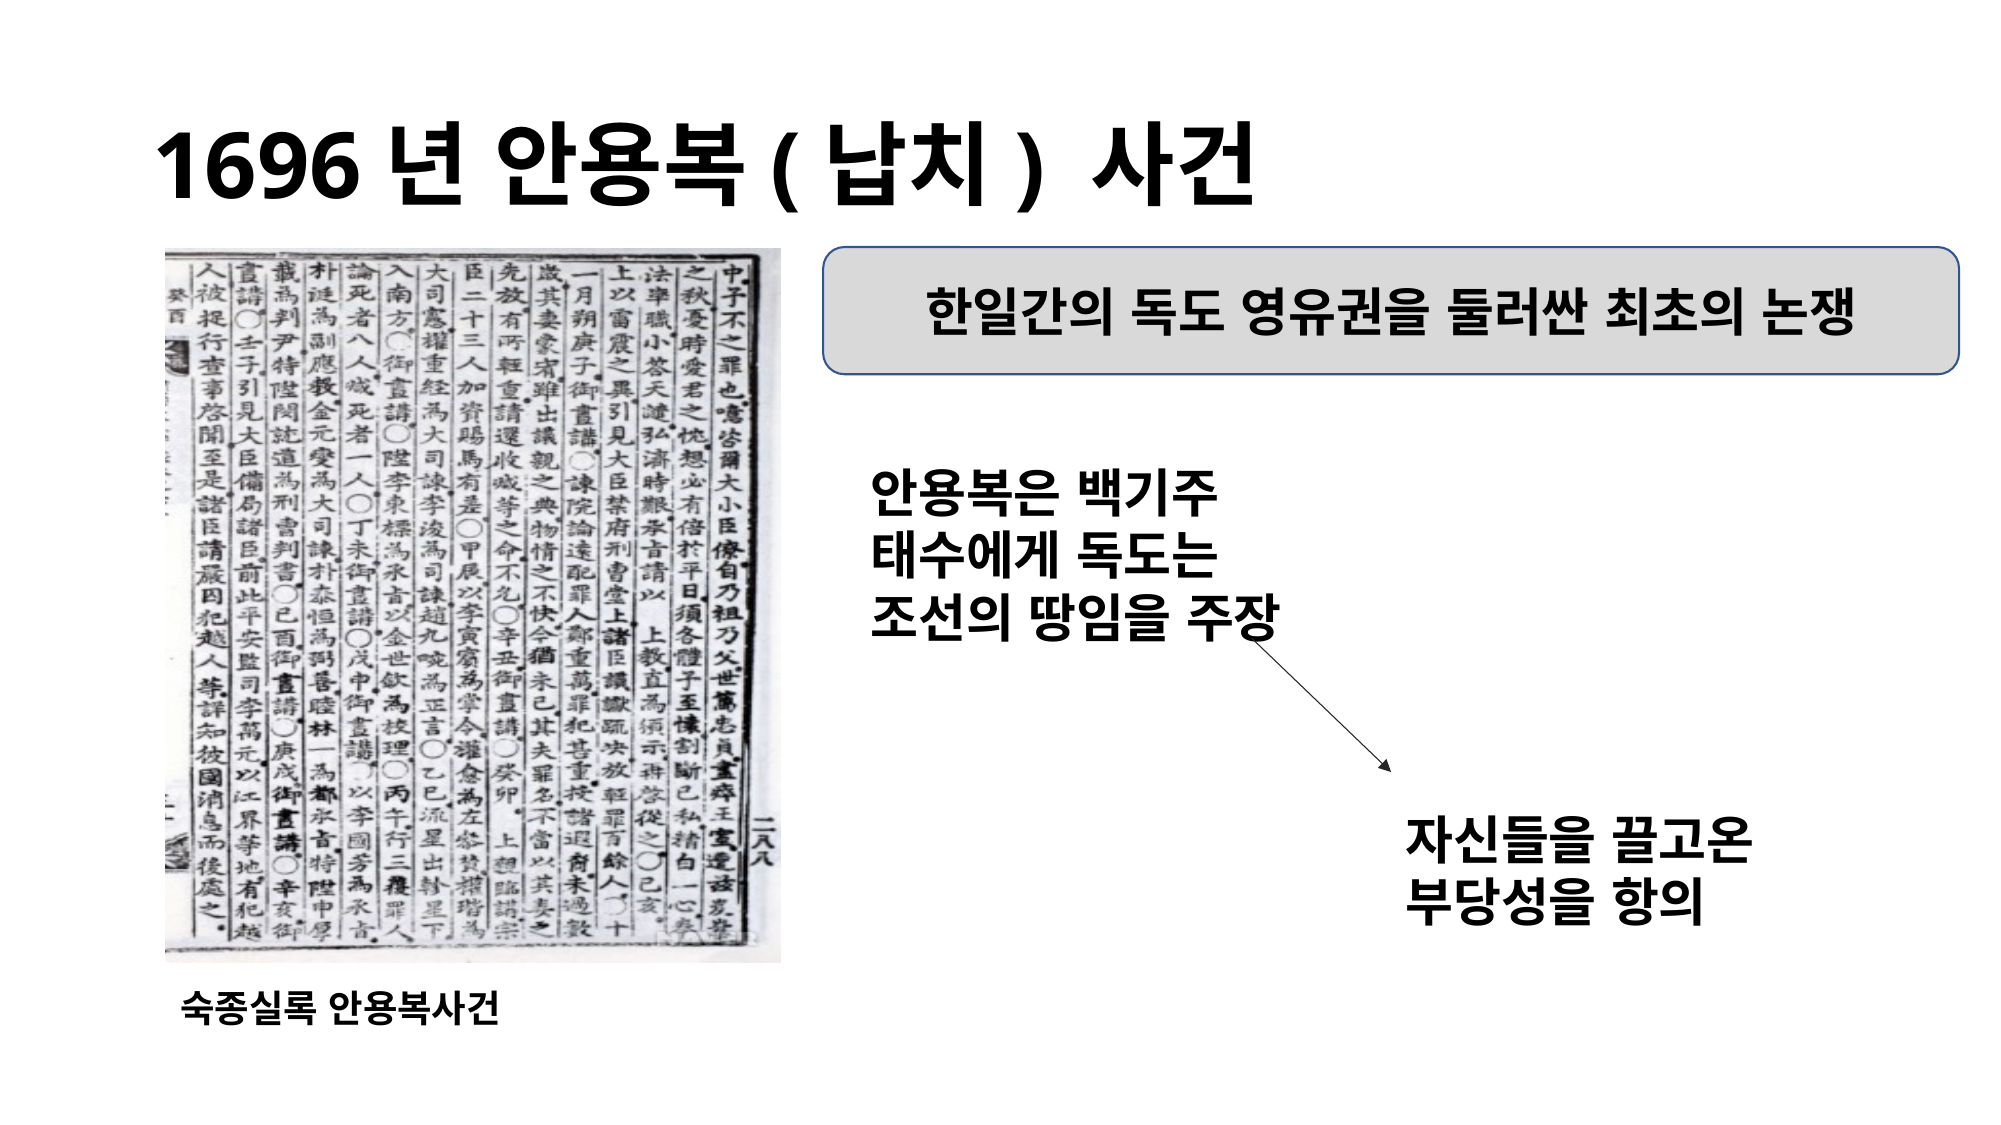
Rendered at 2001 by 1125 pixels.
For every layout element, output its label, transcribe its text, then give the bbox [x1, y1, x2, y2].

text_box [1251, 638, 1392, 773]
text_box 한일간의 독도 영유권을 둘러싼 최초의 논쟁 [856, 271, 1927, 349]
title 1696년 안용복(납치) 사건 [137, 59, 1863, 278]
text_box 자신들을 끌고온 부당성을 항의 [1391, 799, 1835, 985]
text_box 숙종실록 안용복사건 [165, 977, 560, 1037]
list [165, 248, 781, 963]
text_box [822, 246, 1961, 376]
text_box 안용복은 백기주 태수에게 독도는 조선의 땅임을 주장 [855, 452, 1352, 700]
